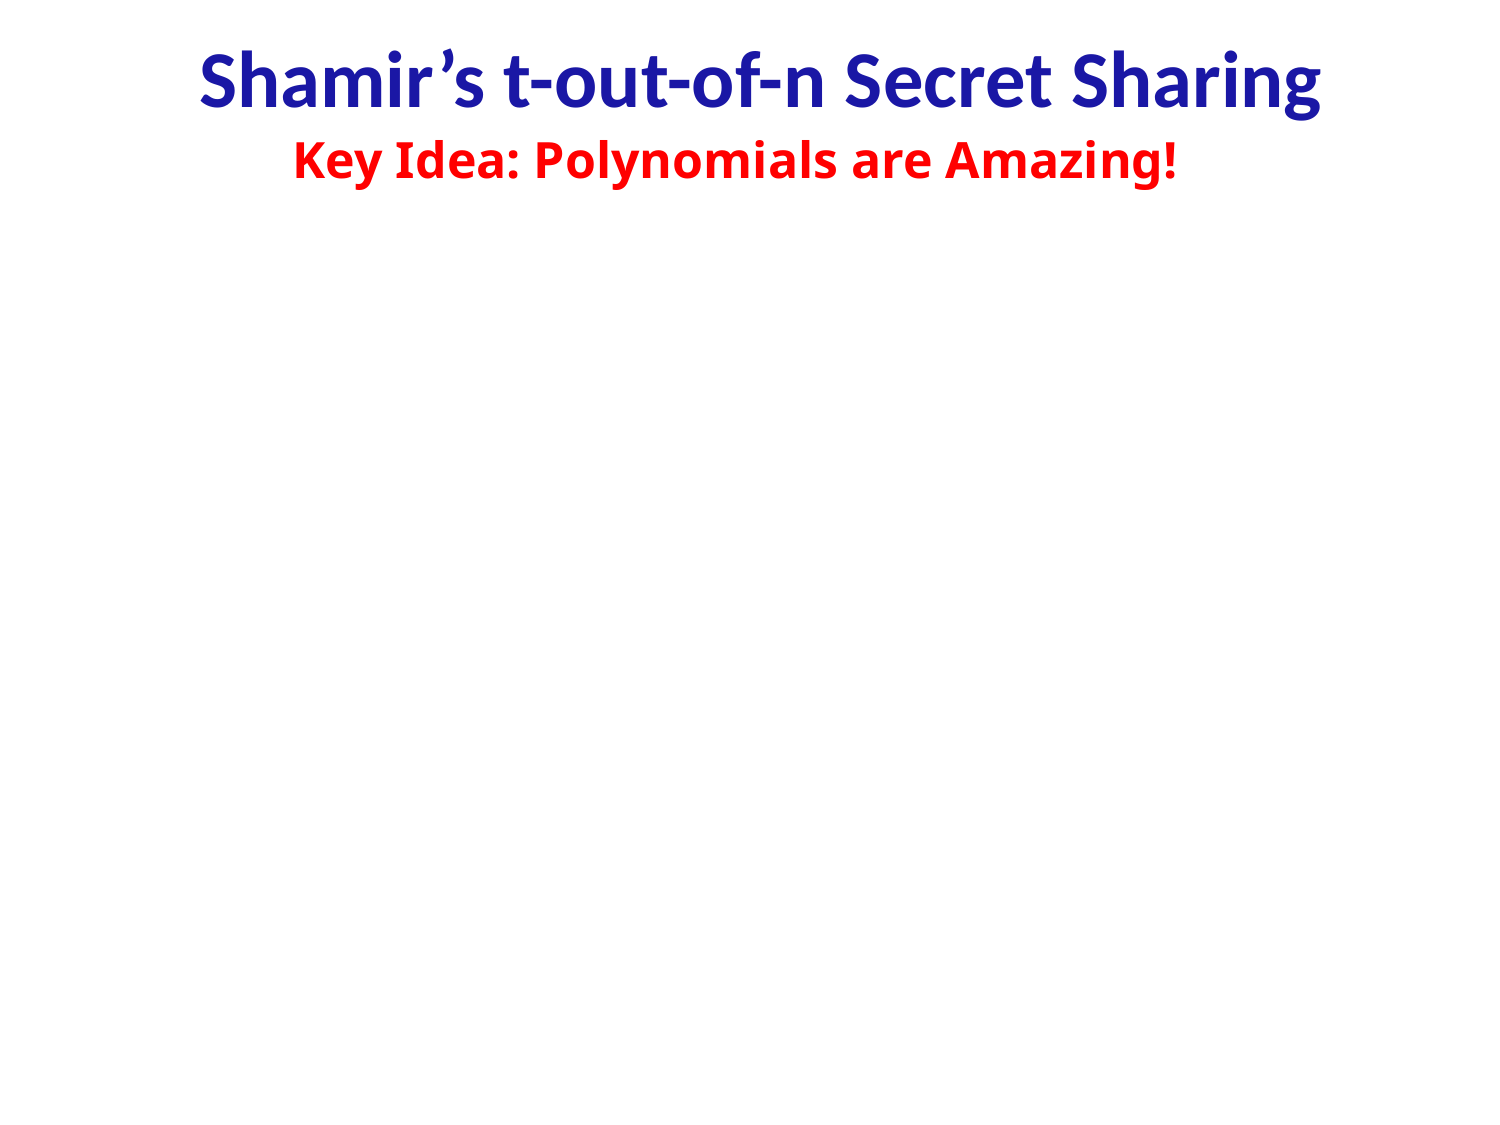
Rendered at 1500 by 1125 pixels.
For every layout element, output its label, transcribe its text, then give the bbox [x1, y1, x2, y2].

title Shamir’s t-out-of-n Secret Sharing [0, 19, 1500, 132]
text_box Key Idea: Polynomials are Amazing! [277, 127, 1341, 190]
